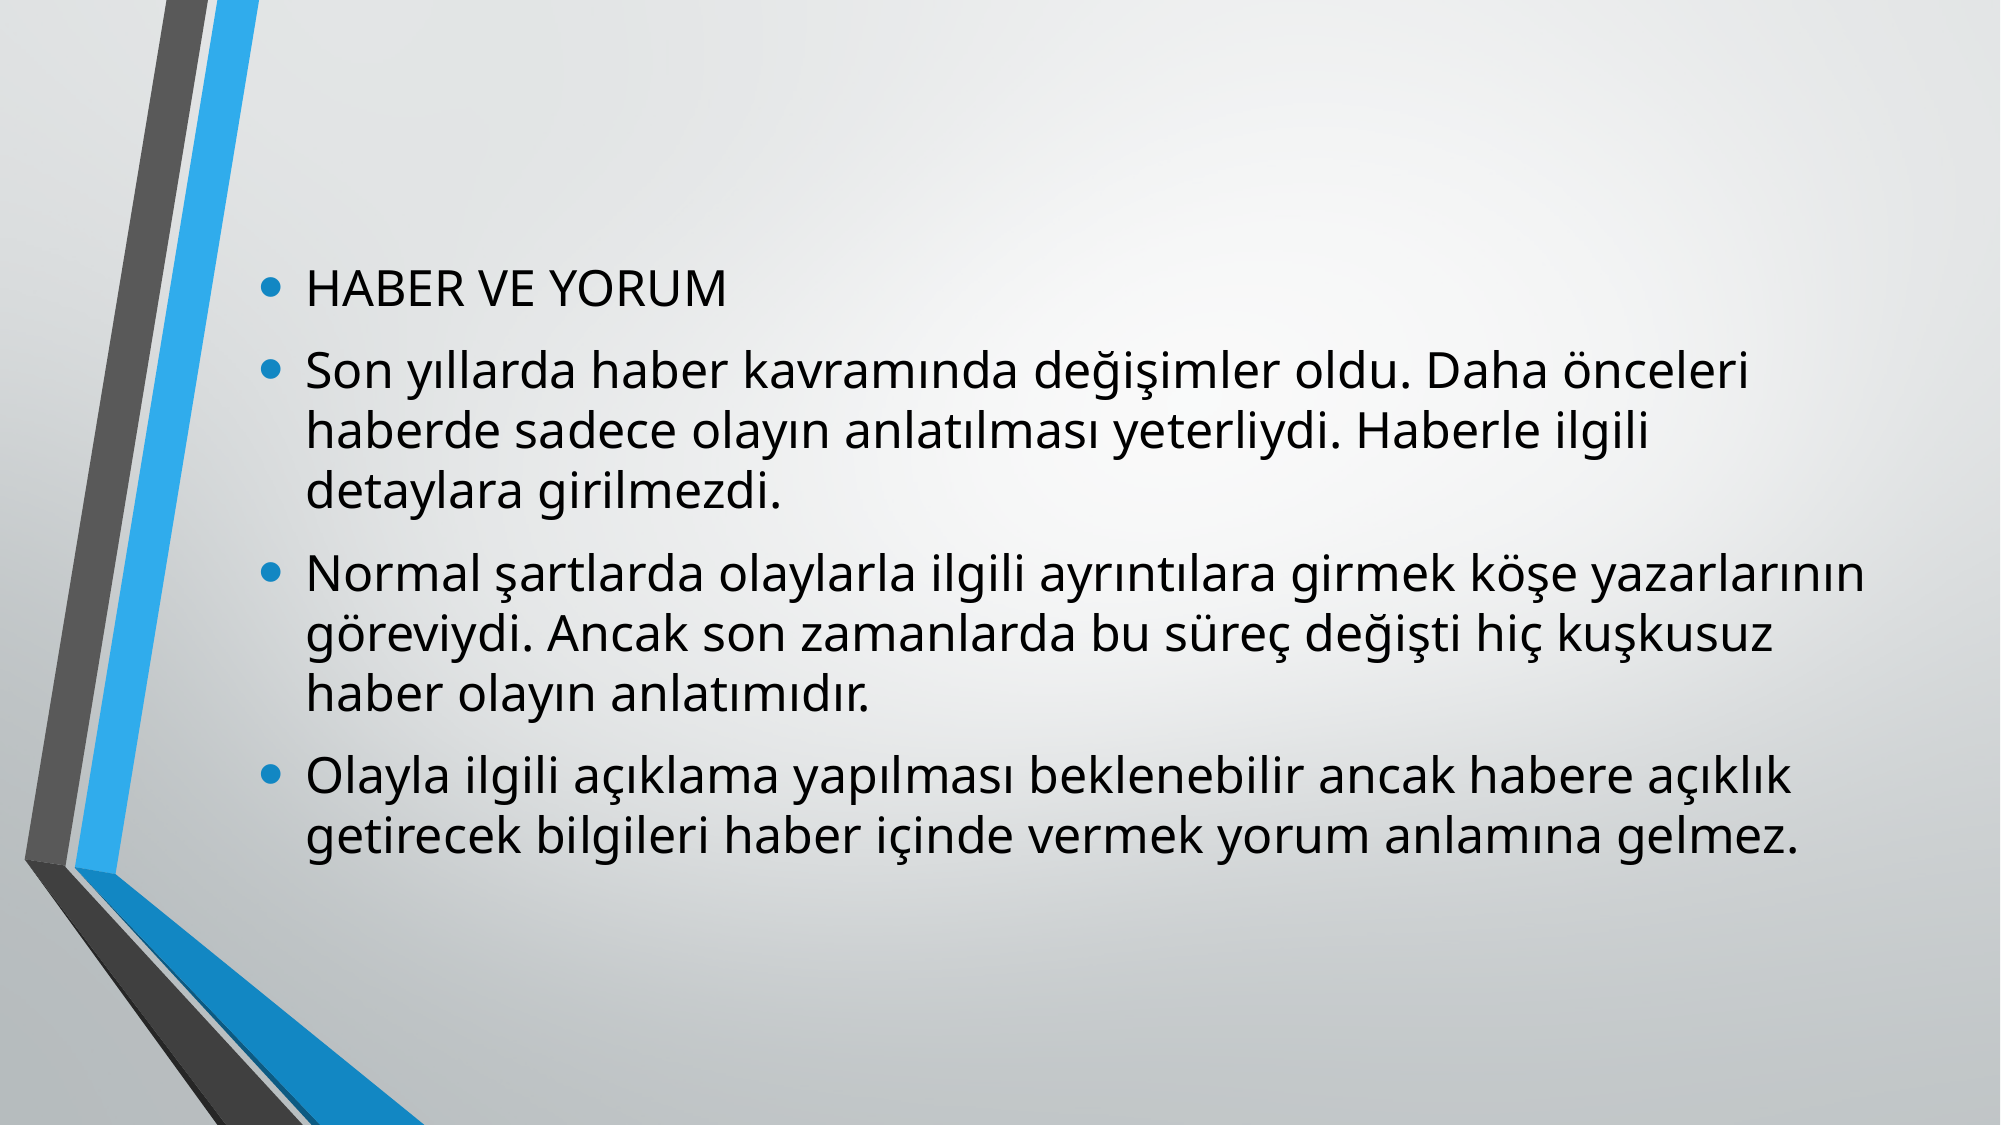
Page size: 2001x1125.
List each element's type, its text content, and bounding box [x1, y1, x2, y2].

list HABER VE YORUM Son yıllarda haber kavramında değişimler oldu. Daha önceleri haberde sadece olayın anlatılması yeterliydi. Haberle ilgili detaylara girilmezdi. Normal şartlarda olaylarla ilgili ayrıntılara girmek köşe yazarlarının göreviydi. Ancak son zamanlarda bu süreç değişti hiç kuşkusuz haber olayın anlatımıdır. Olayla ilgili açıklama yapılması beklenebilir ancak habere açıklık getirecek bilgileri haber içinde vermek yorum anlamına gelmez. [243, 52, 1887, 1068]
